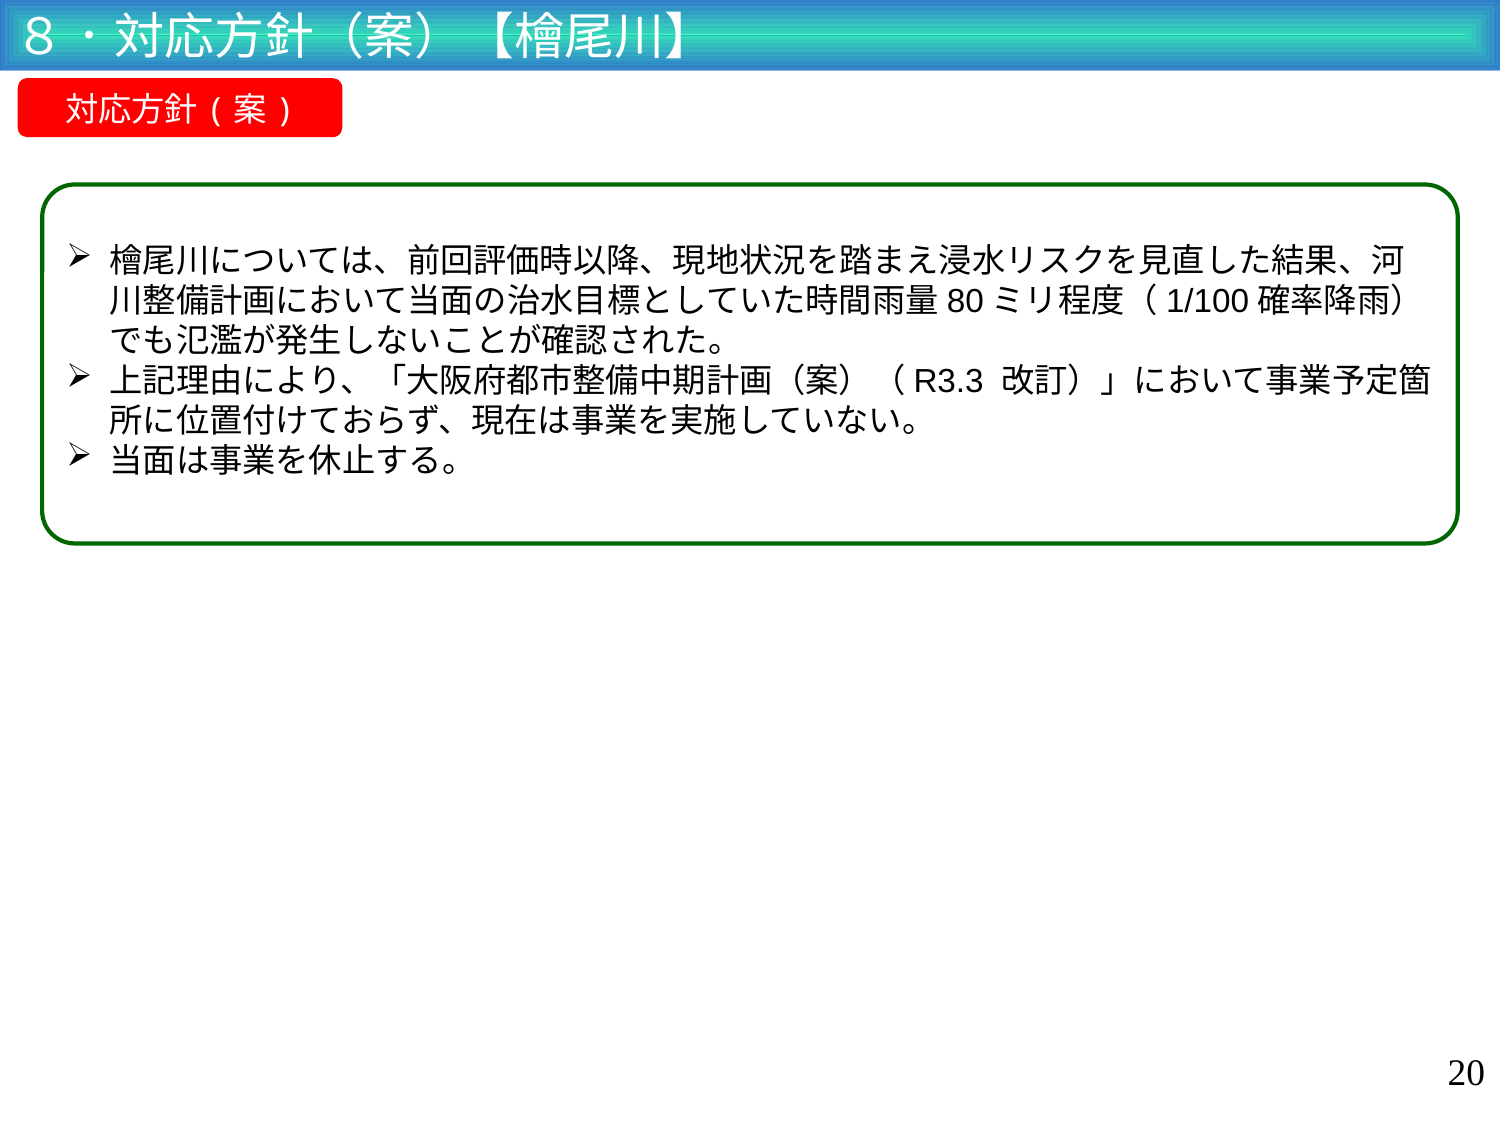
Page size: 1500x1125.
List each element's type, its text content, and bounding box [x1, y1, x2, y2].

text_box ８．対応方針（案）【檜尾川】 [0, 0, 1500, 71]
text_box 対応方針(案) [15, 75, 345, 140]
slide_number 19 [1149, 1040, 1500, 1119]
text_box 檜尾川については、前回評価時以降、現地状況を踏まえ浸水リスクを見直した結果、河川整備計画において当面の治水目標としていた時間雨量80ミリ程度（1/100確率降雨）でも氾濫が発生しないことが確認された。 上記理由により、「大阪府都市整備中期計画（案）（R3.3 改訂）」において事業予定箇所に位置付けておらず、現在は事業を実施していない。 当面は事業を休止する。 [40, 182, 1460, 546]
